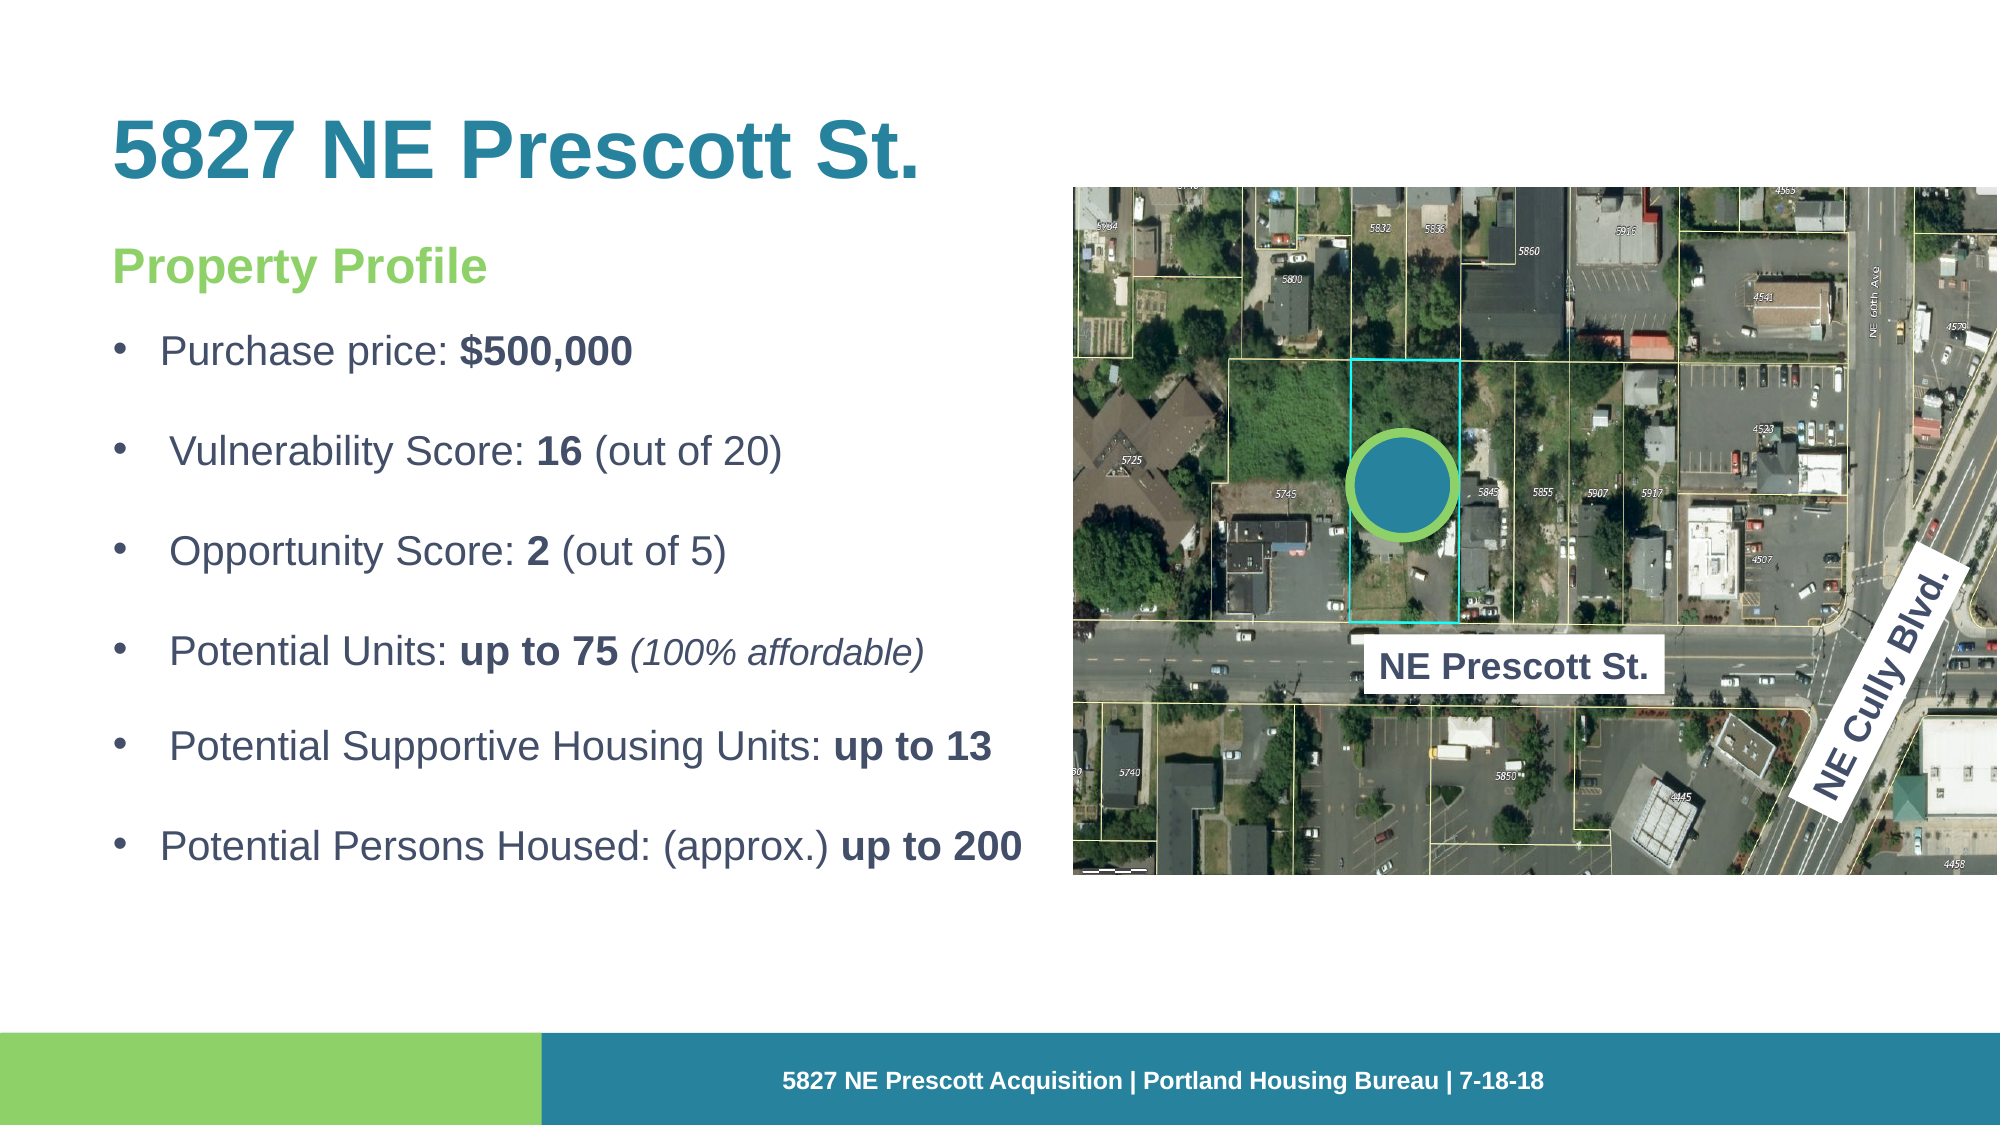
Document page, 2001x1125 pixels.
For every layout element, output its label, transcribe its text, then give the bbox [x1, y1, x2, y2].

text_box [112, 607, 1067, 668]
footer 5827 NE Prescott Acquisition | Portland Housing Bureau | 7-18-18 [780, 1064, 1782, 1094]
text_box Property Profile Purchase price: $500,000 Vulnerability Score: 16 (out of 20) Opportunity Score: 2 (out of 5) Potential Units: up to 75 (100% affordable) Potential Supportive Housing Units: up to 13 Potential Persons Housed: (approx.) up to 200 [112, 668, 1072, 919]
text_box Property Profile Purchase price: $500,000 Vulnerability Score: 16 (out of 20) Opportunity Score: 2 (out of 5) Potential Units: up to 75 (100% affordable) Potential Supportive Housing Units: up to 13 Potential Persons Housed: (approx.) up to 200 [112, 231, 1067, 607]
picture [1072, 186, 1997, 876]
text_box 5827 NE Prescott St. [112, 95, 1888, 196]
text_box [0, 1032, 542, 1125]
text_box [542, 1032, 2000, 1125]
